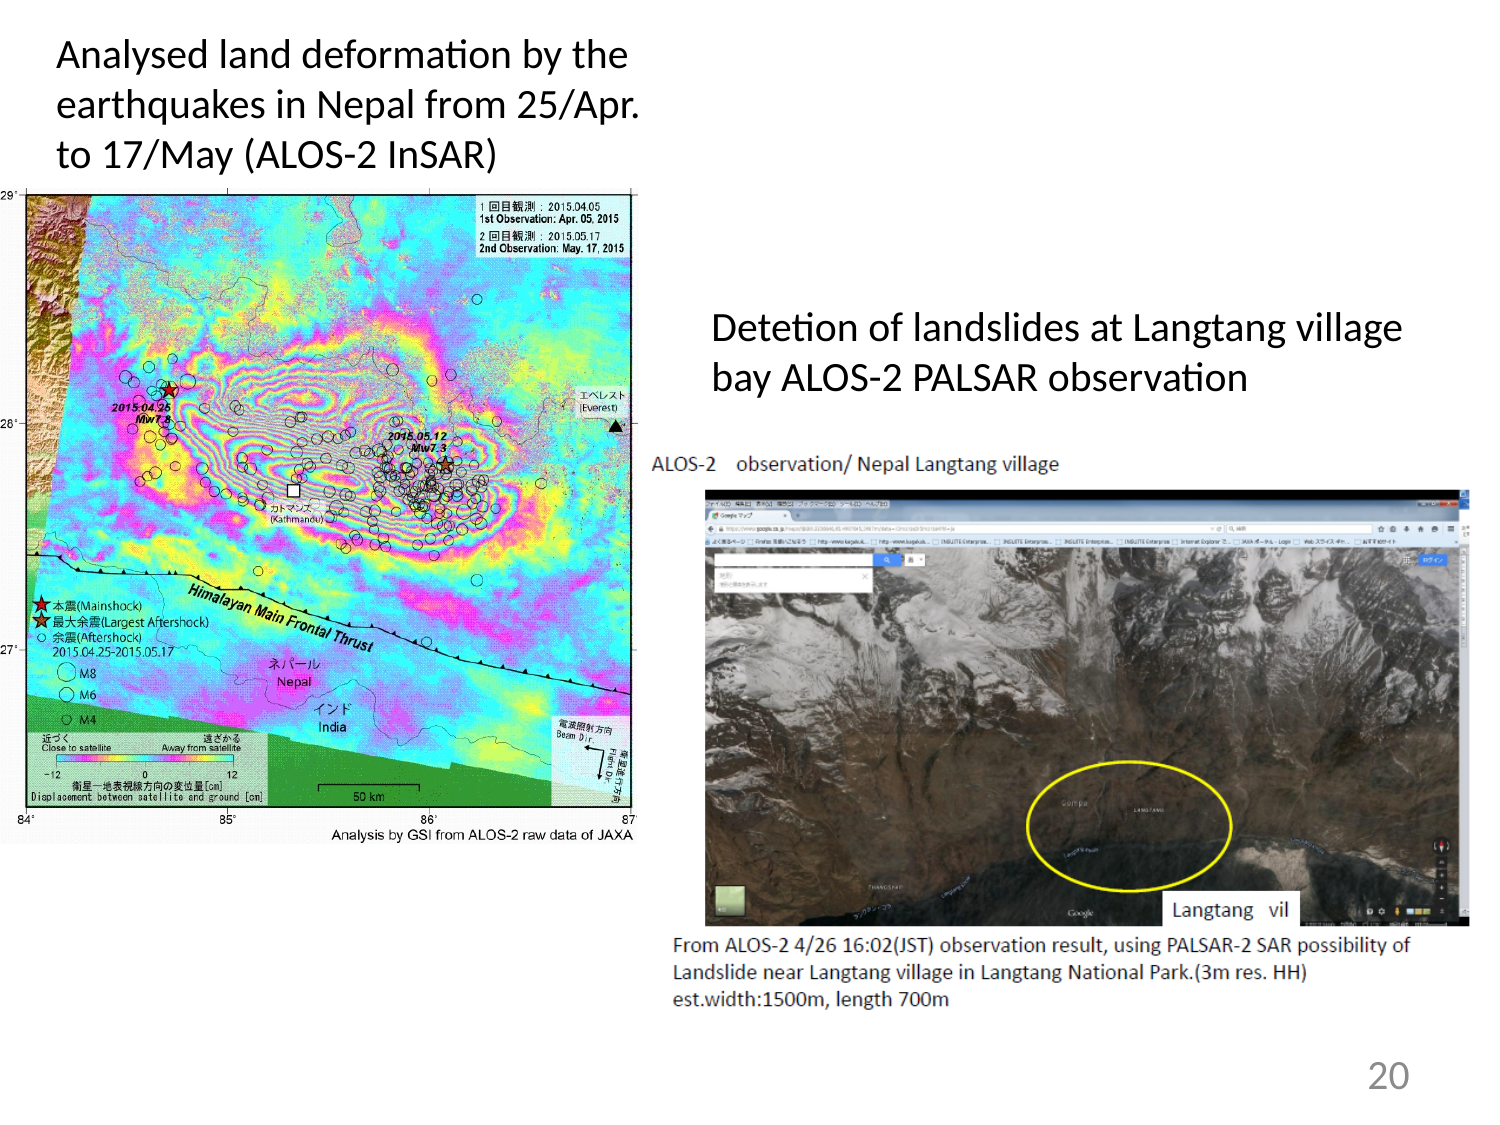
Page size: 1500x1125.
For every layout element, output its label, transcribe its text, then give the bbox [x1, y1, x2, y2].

text_box Analysed land deformation by the earthquakes in Nepal from 25/Apr. to 17/May (ALOS-2 InSAR) [41, 19, 681, 184]
text_box Detetion of landslides at Langtang village bay ALOS-2 PALSAR observation [696, 292, 1441, 408]
picture [0, 188, 1500, 1031]
slide_number 20 [1074, 1042, 1425, 1103]
